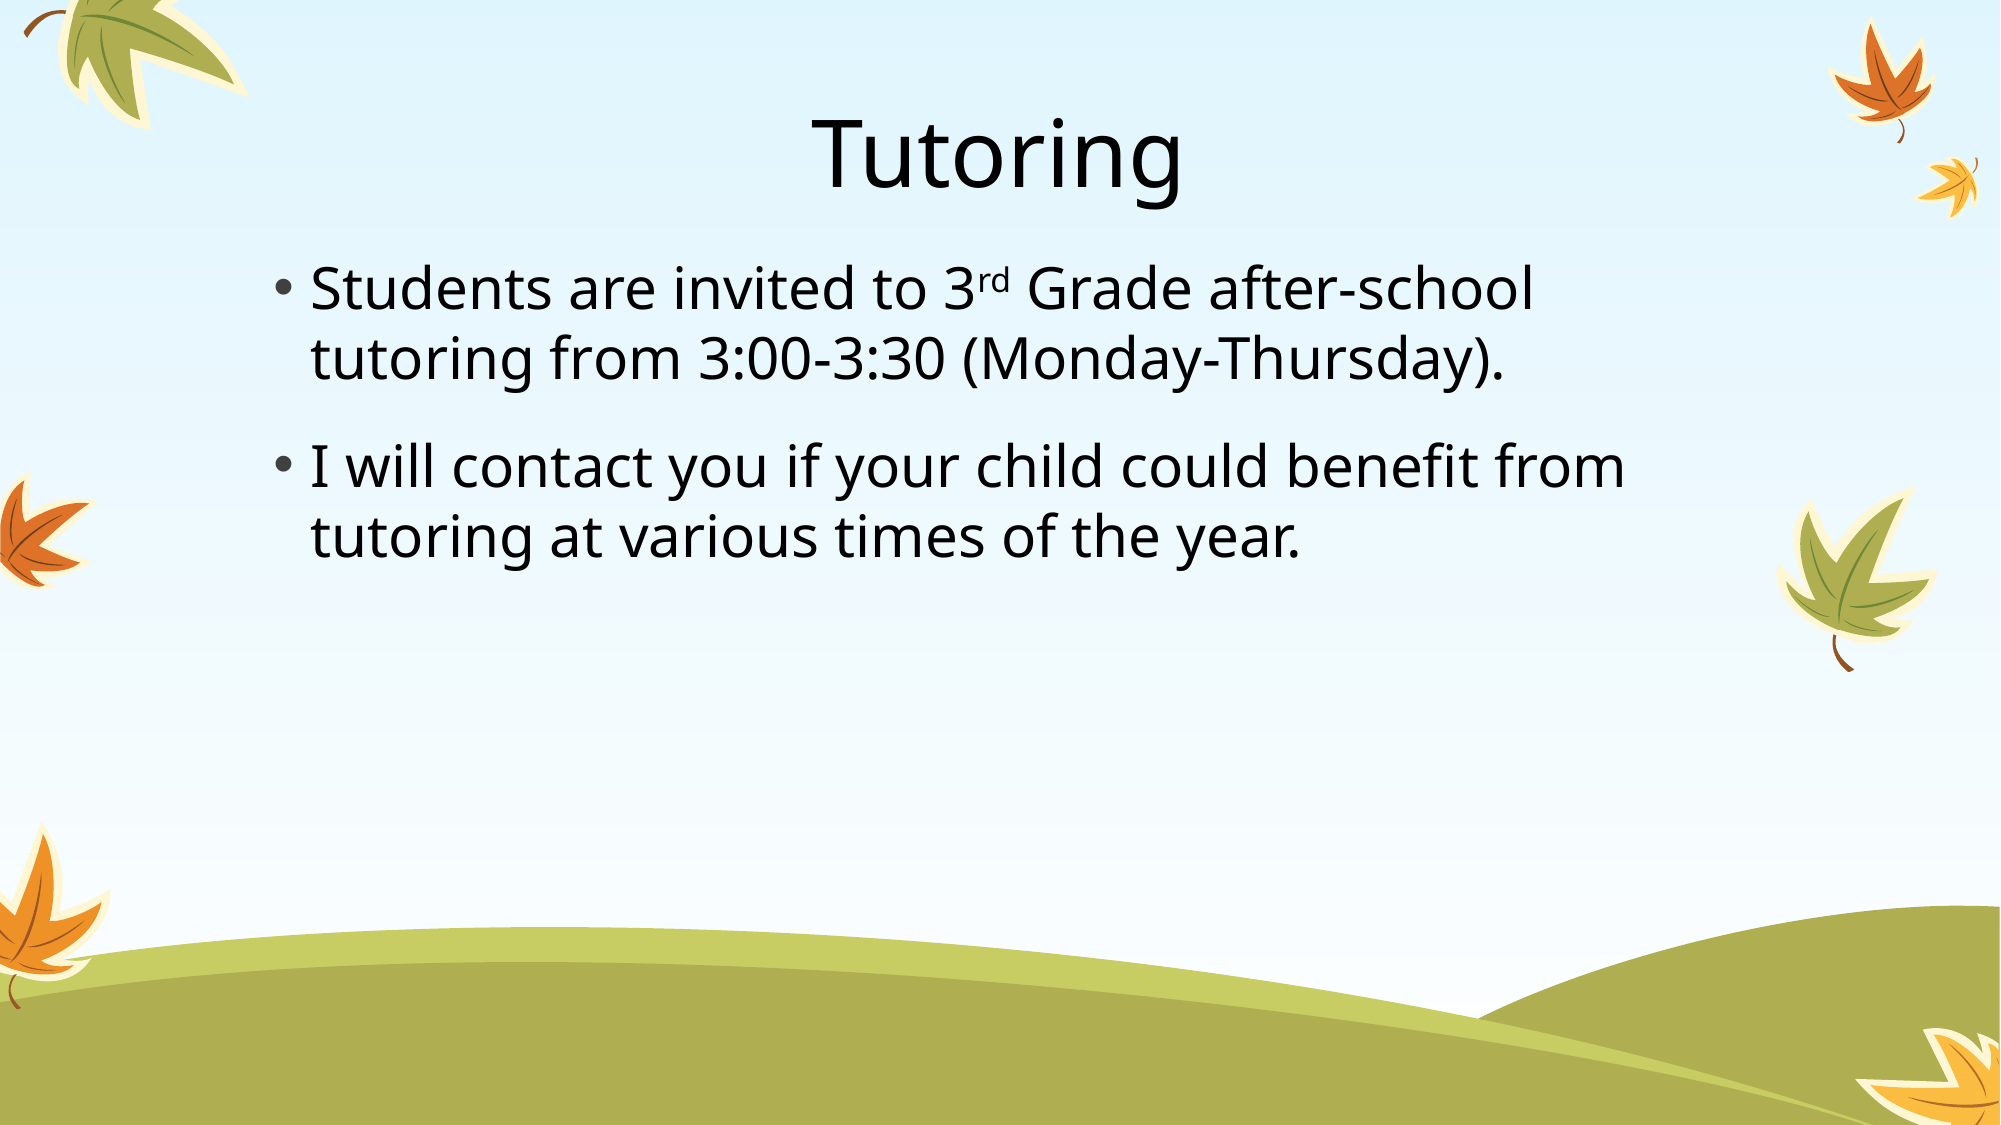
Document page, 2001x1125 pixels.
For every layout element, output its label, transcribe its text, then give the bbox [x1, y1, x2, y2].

list Students are invited to 3rd Grade after-school tutoring from 3:00-3:30 (Monday-Thursday). I will contact you if your child could benefit from tutoring at various times of the year. [250, 243, 1779, 1060]
title Tutoring [249, 12, 1749, 216]
